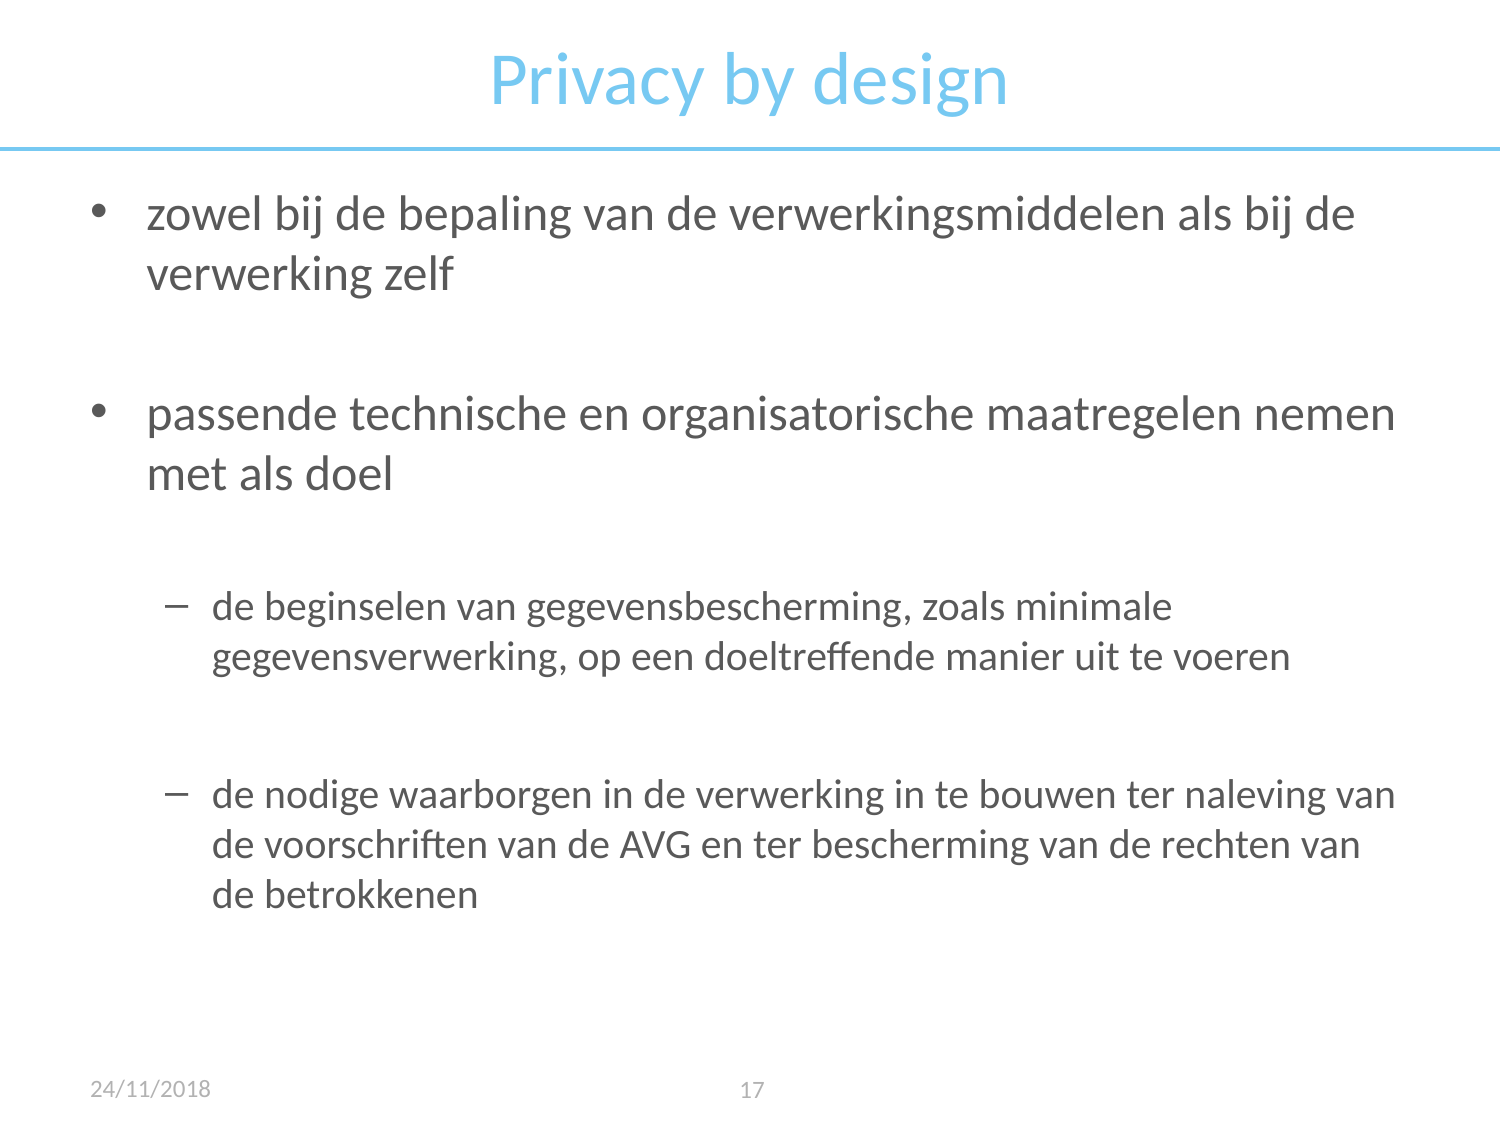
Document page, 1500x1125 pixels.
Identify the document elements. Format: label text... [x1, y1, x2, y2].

slide_number 17 [577, 1058, 928, 1119]
list zowel bij de bepaling van de verwerkingsmiddelen als bij de verwerking zelf passende technische en organisatorische maatregelen nemen met als doel de beginselen van gegevensbescherming, zoals minimale gegevensverwerking, op een doeltreffende manier uit te voeren de nodige waarborgen in de verwerking in te bouwen ter naleving van de voorschriften van de AVG en ter bescherming van de rechten van de betrokkenen [75, 172, 1425, 1035]
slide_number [75, 1057, 425, 1118]
title Privacy by design [0, 0, 1500, 149]
